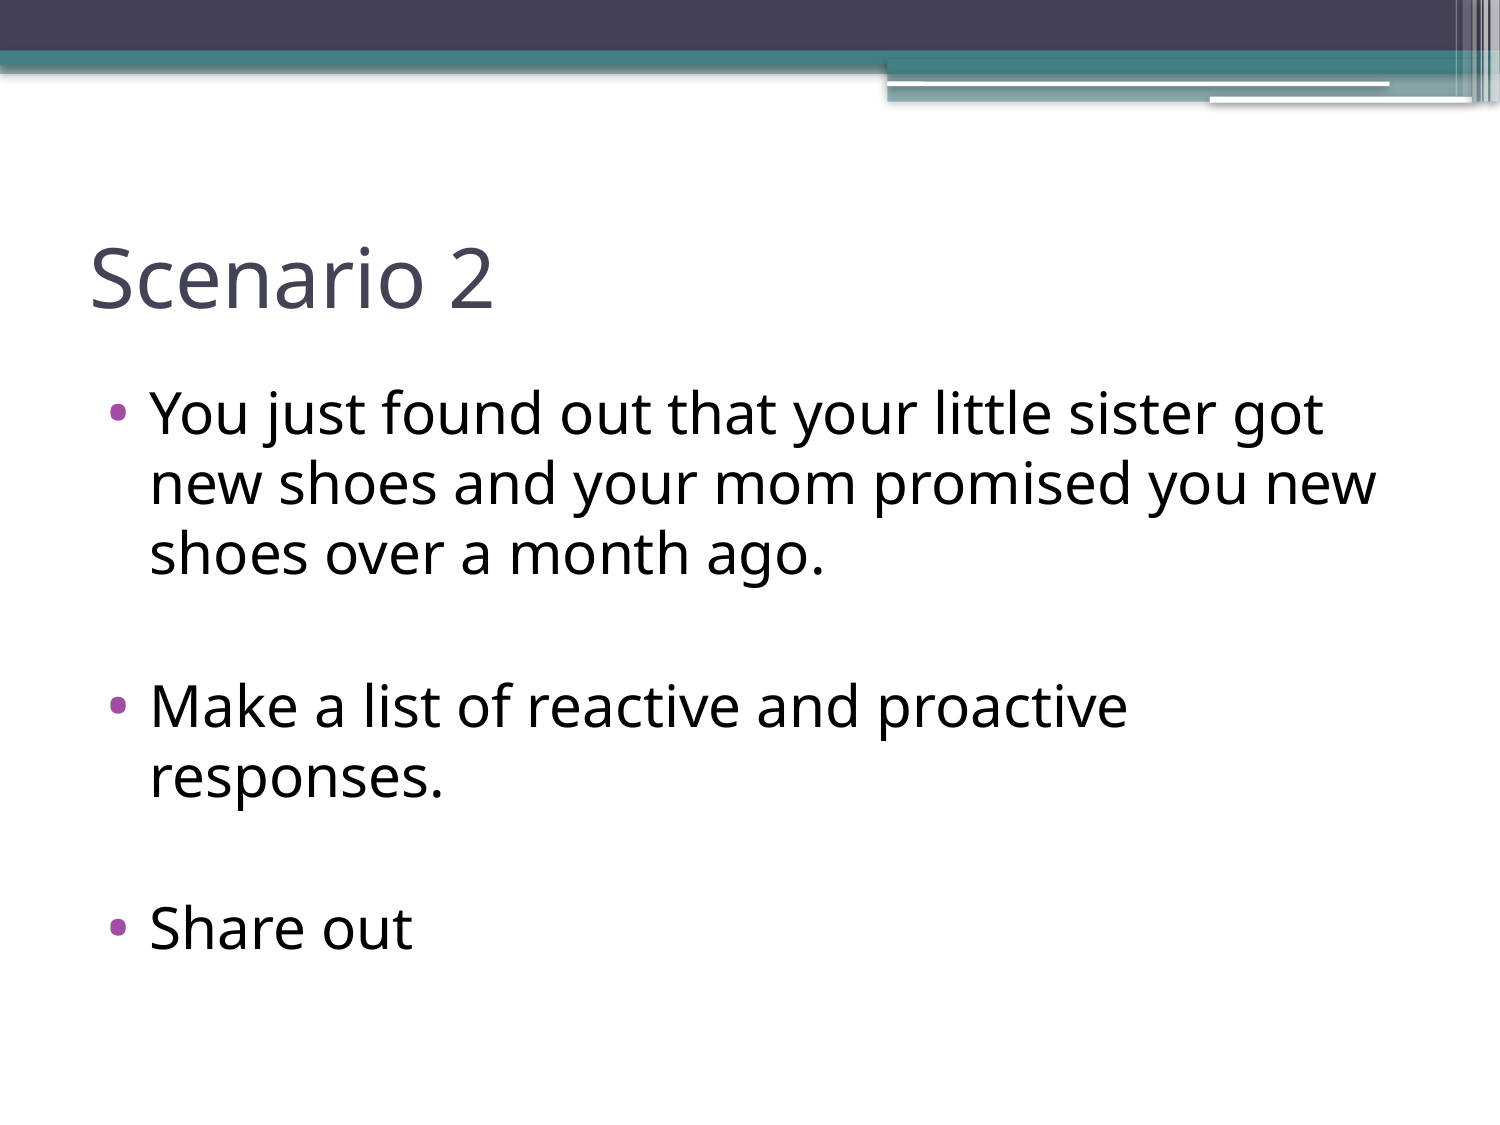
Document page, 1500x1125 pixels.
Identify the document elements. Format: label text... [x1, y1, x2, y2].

list You just found out that your little sister got new shoes and your mom promised you new shoes over a month ago. Make a list of reactive and proactive responses. Share out [75, 368, 1425, 1079]
title Scenario 2 [75, 187, 1425, 363]
